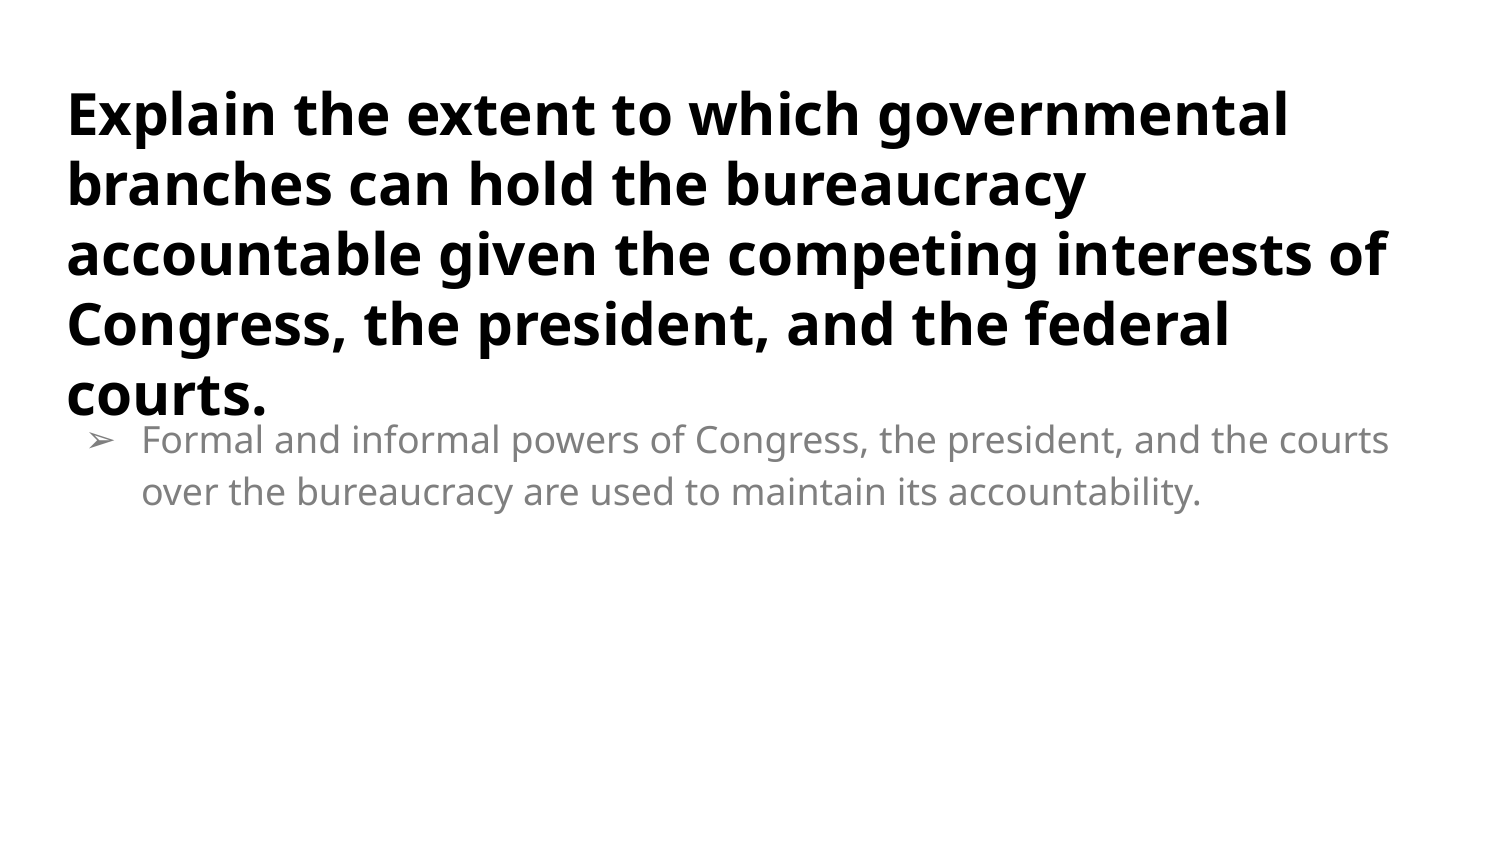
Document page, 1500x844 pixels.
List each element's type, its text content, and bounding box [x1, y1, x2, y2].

title Explain the extent to which governmental branches can hold the bureaucracy accountable given the competing interests of Congress, the president, and the federal courts. [51, 62, 1449, 372]
list Formal and informal powers of Congress, the president, and the courts over the bureaucracy are used to maintain its accountability. [51, 394, 1449, 773]
